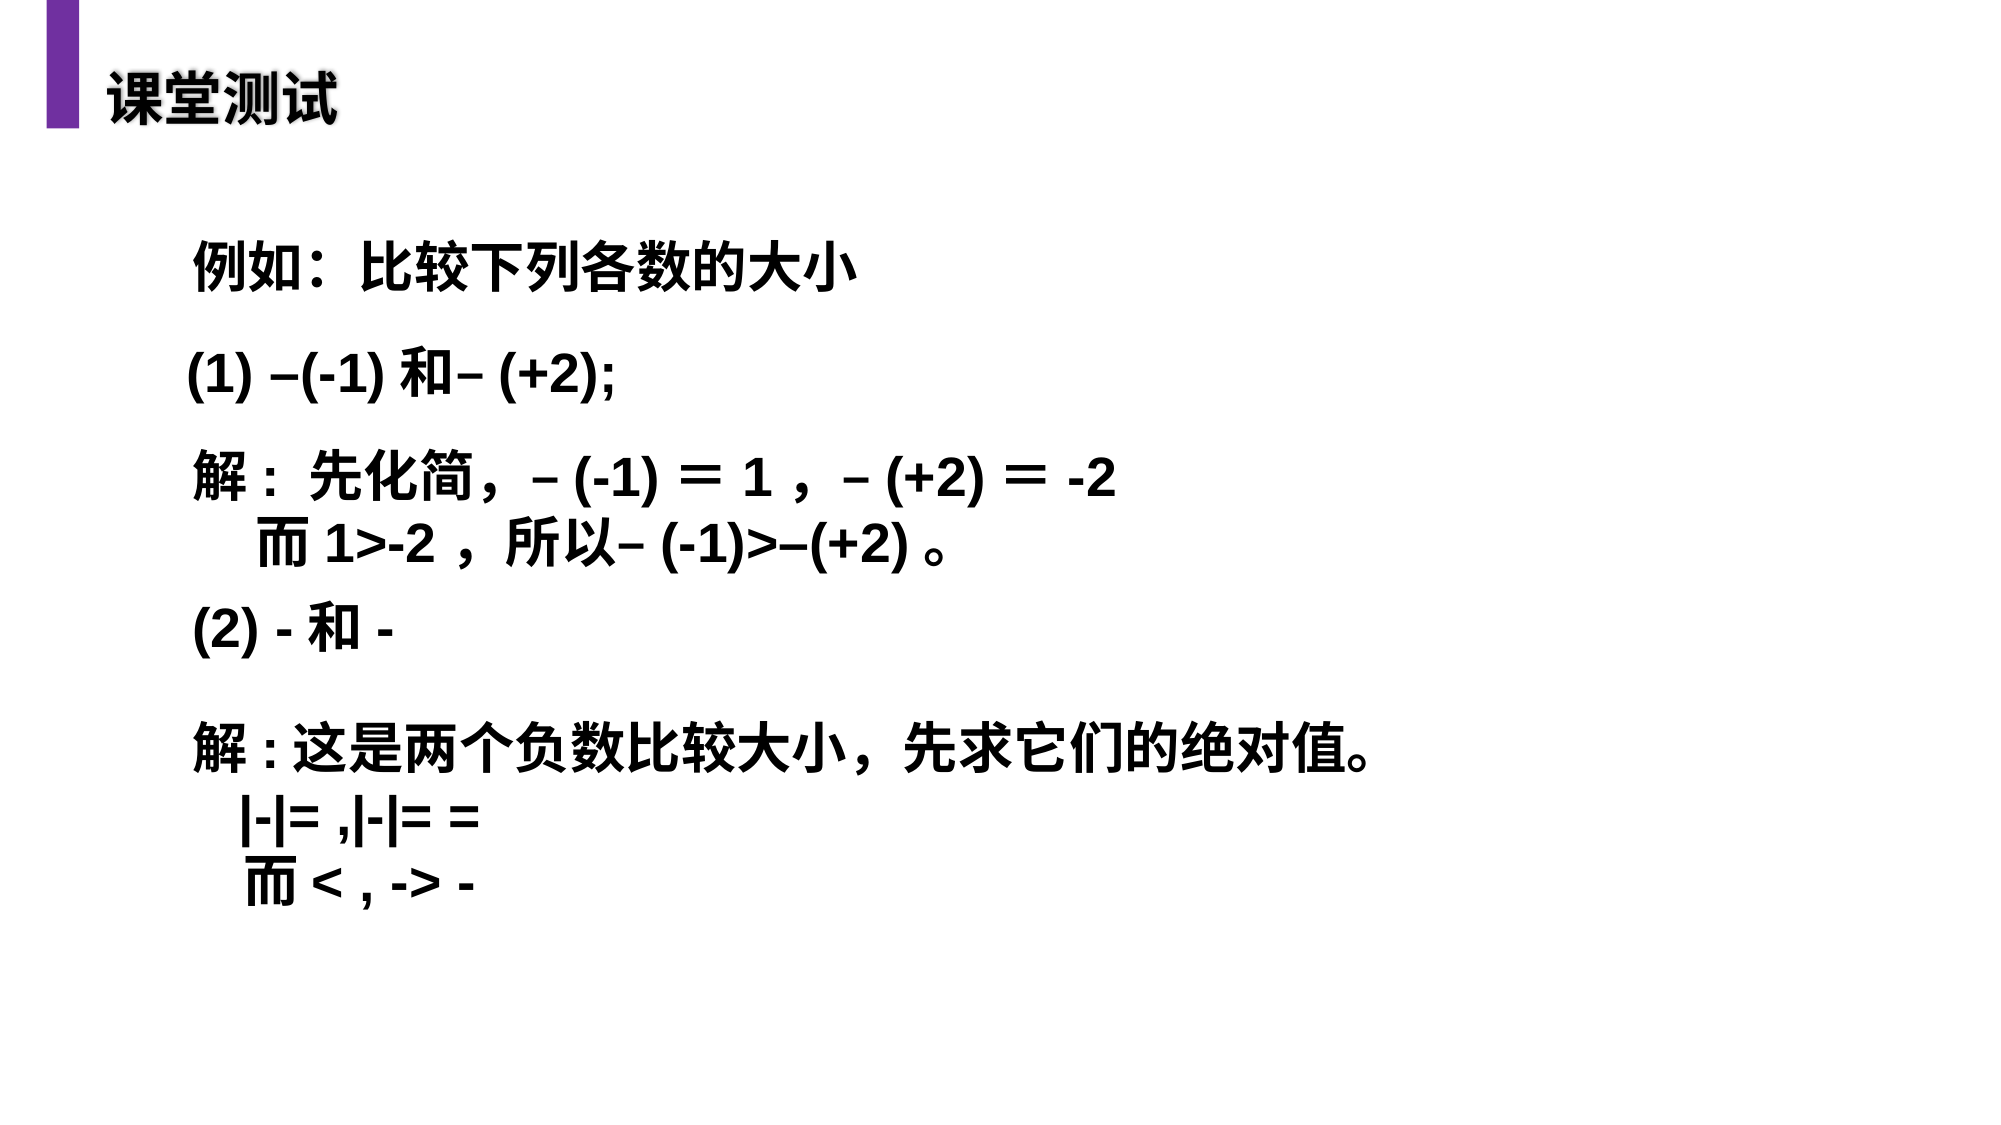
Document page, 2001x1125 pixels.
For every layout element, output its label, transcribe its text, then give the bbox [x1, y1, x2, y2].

text_box 解: 先化简，–(-1)＝1，–(+2)＝-2 而1>-2，所以–(-1)>–(+2)。 [177, 433, 1351, 648]
text_box 课堂测试 [91, 54, 623, 140]
text_box 例如：比较下列各数的大小 [177, 224, 1637, 307]
text_box (1) –(-1)和–(+2); [171, 329, 1023, 411]
